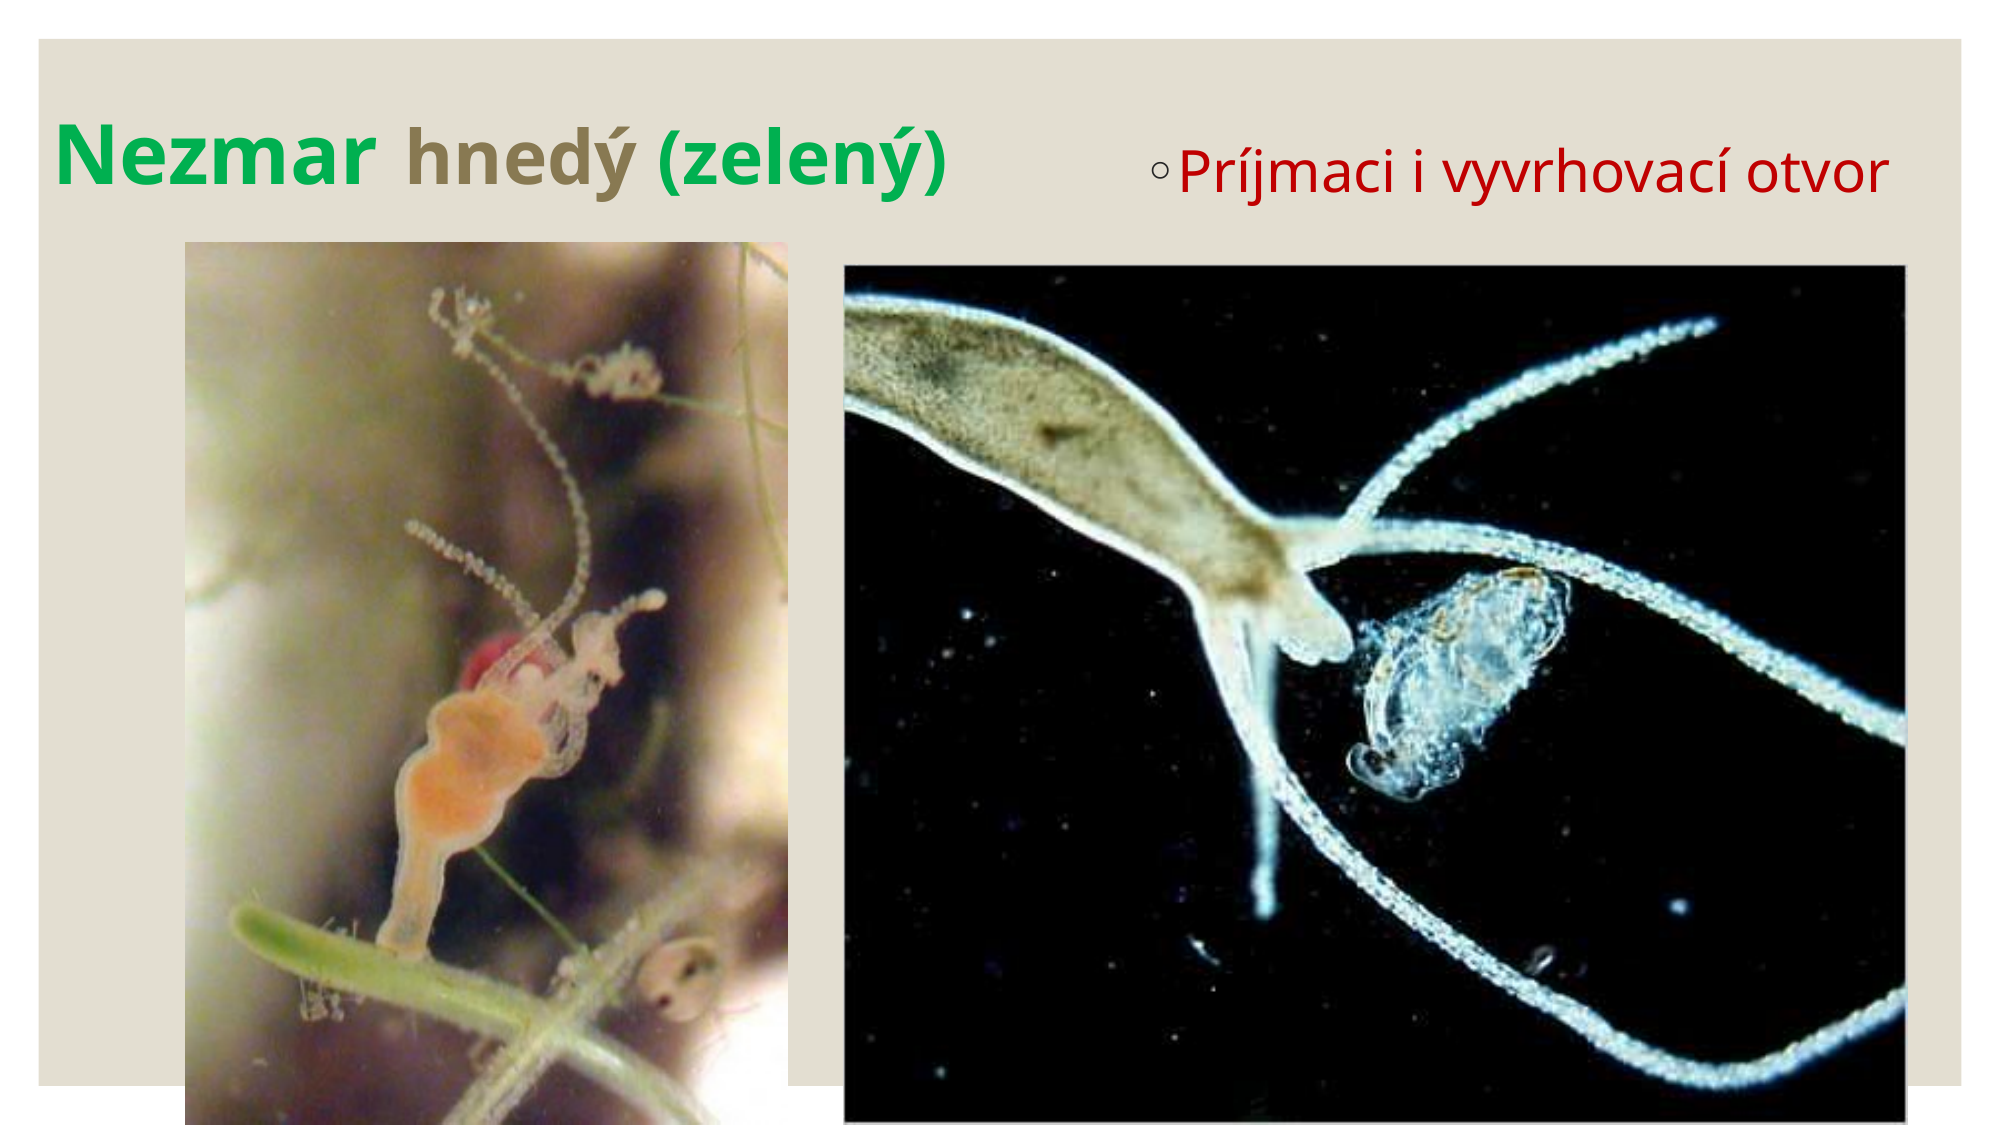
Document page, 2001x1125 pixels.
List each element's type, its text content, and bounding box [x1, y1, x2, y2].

picture [843, 264, 1908, 1125]
list Príjmaci i vyvrhovací otvor [1128, 127, 1926, 773]
title Nezmar hnedý (zelený) [37, 39, 1688, 265]
picture [185, 242, 788, 1125]
